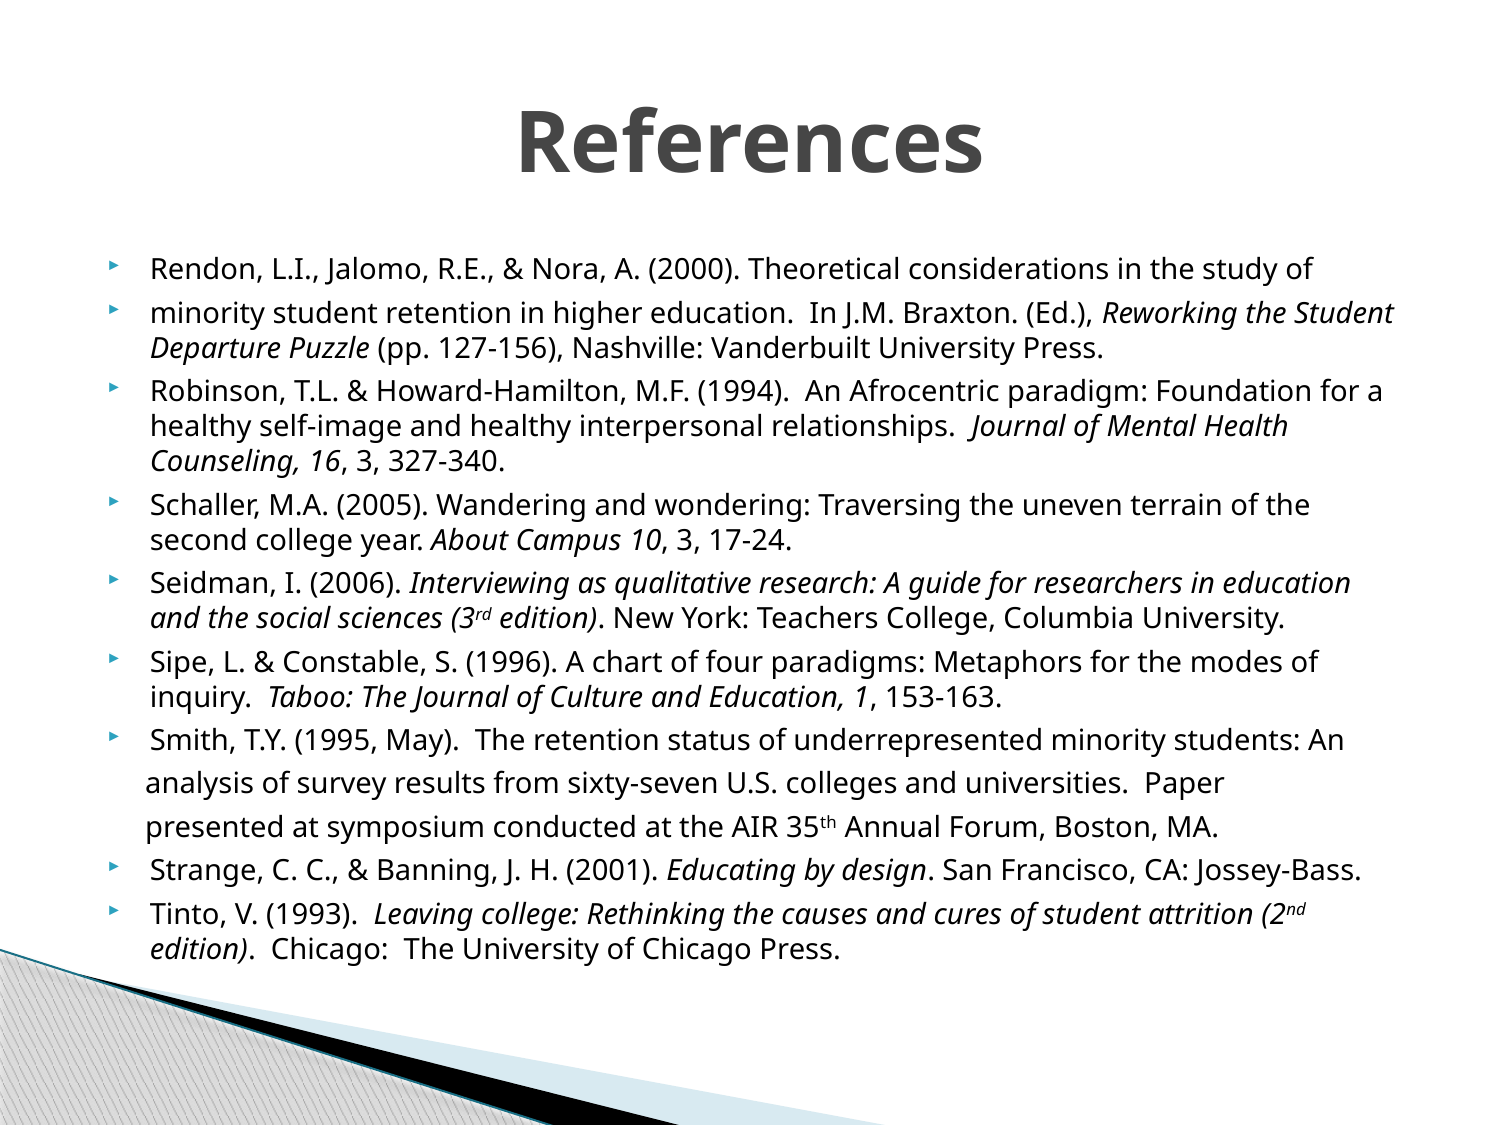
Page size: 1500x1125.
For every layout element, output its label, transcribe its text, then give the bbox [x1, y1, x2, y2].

title References [75, 45, 1425, 233]
list Rendon, L.I., Jalomo, R.E., & Nora, A. (2000). Theoretical considerations in the study of minority student retention in higher education. In J.M. Braxton. (Ed.), Reworking the Student Departure Puzzle (pp. 127-156), Nashville: Vanderbuilt University Press. Robinson, T.L. & Howard-Hamilton, M.F. (1994). An Afrocentric paradigm: Foundation for a healthy self-image and healthy interpersonal relationships. Journal of Mental Health Counseling, 16, 3, 327-340. Schaller, M.A. (2005). Wandering and wondering: Traversing the uneven terrain of the second college year. About Campus 10, 3, 17-24. Seidman, I. (2006). Interviewing as qualitative research: A guide for researchers in education and the social sciences (3rd edition). New York: Teachers College, Columbia University. Sipe, L. & Constable, S. (1996). A chart of four paradigms: Metaphors for the modes of inquiry. Taboo: The Journal of Culture and Education, 1, 153-163. Smith, T.Y. (1995, May). The retention status of underrepresented minority students: An analysis of survey results from sixty-seven U.S. colleges and universities. Paper presented at symposium conducted at the AIR 35th Annual Forum, Boston, MA. Strange, C. C., & Banning, J. H. (2001). Educating by design. San Francisco, CA: Jossey-Bass. Tinto, V. (1993). Leaving college: Rethinking the causes and cures of student attrition (2nd edition). Chicago: The University of Chicago Press. [75, 243, 1425, 986]
